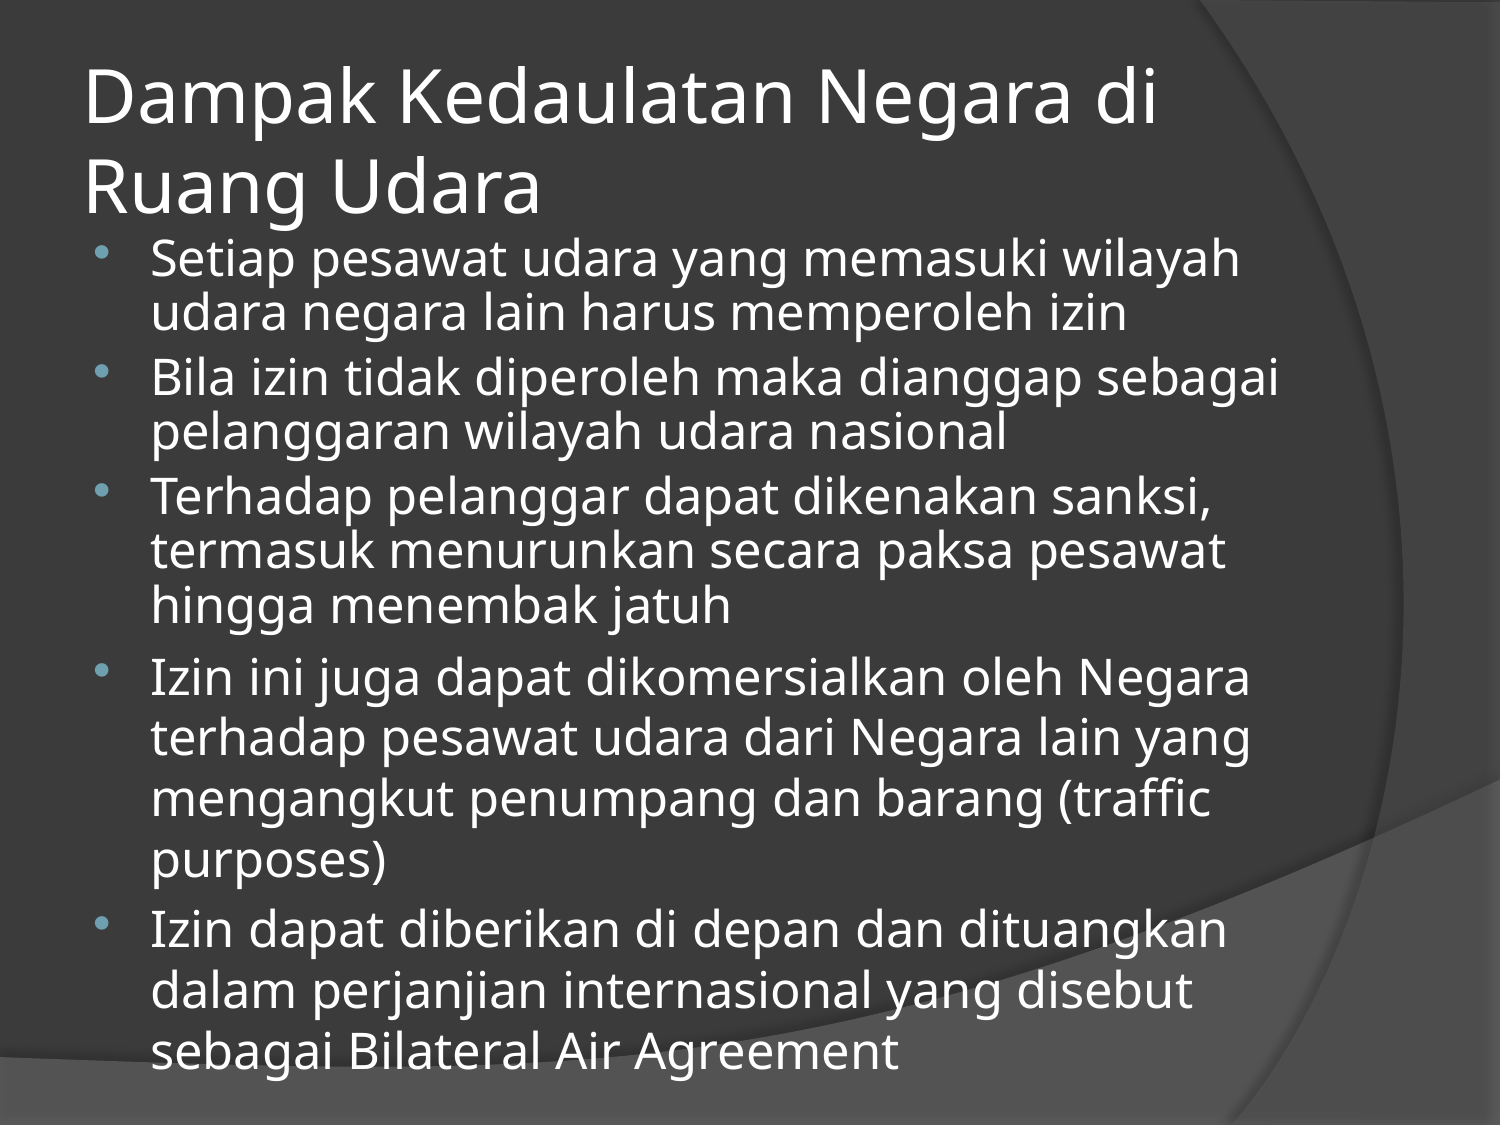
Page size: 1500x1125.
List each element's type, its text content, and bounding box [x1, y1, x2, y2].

title Dampak Kedaulatan Negara di Ruang Udara [75, 45, 1300, 224]
list Setiap pesawat udara yang memasuki wilayah udara negara lain harus memperoleh izin Bila izin tidak diperoleh maka dianggap sebagai pelanggaran wilayah udara nasional Terhadap pelanggar dapat dikenakan sanksi, termasuk menurunkan secara paksa pesawat hingga menembak jatuh Izin ini juga dapat dikomersialkan oleh Negara terhadap pesawat udara dari Negara lain yang mengangkut penumpang dan barang (traffic purposes) Izin dapat diberikan di depan dan dituangkan dalam perjanjian internasional yang disebut sebagai Bilateral Air Agreement [75, 224, 1363, 1100]
